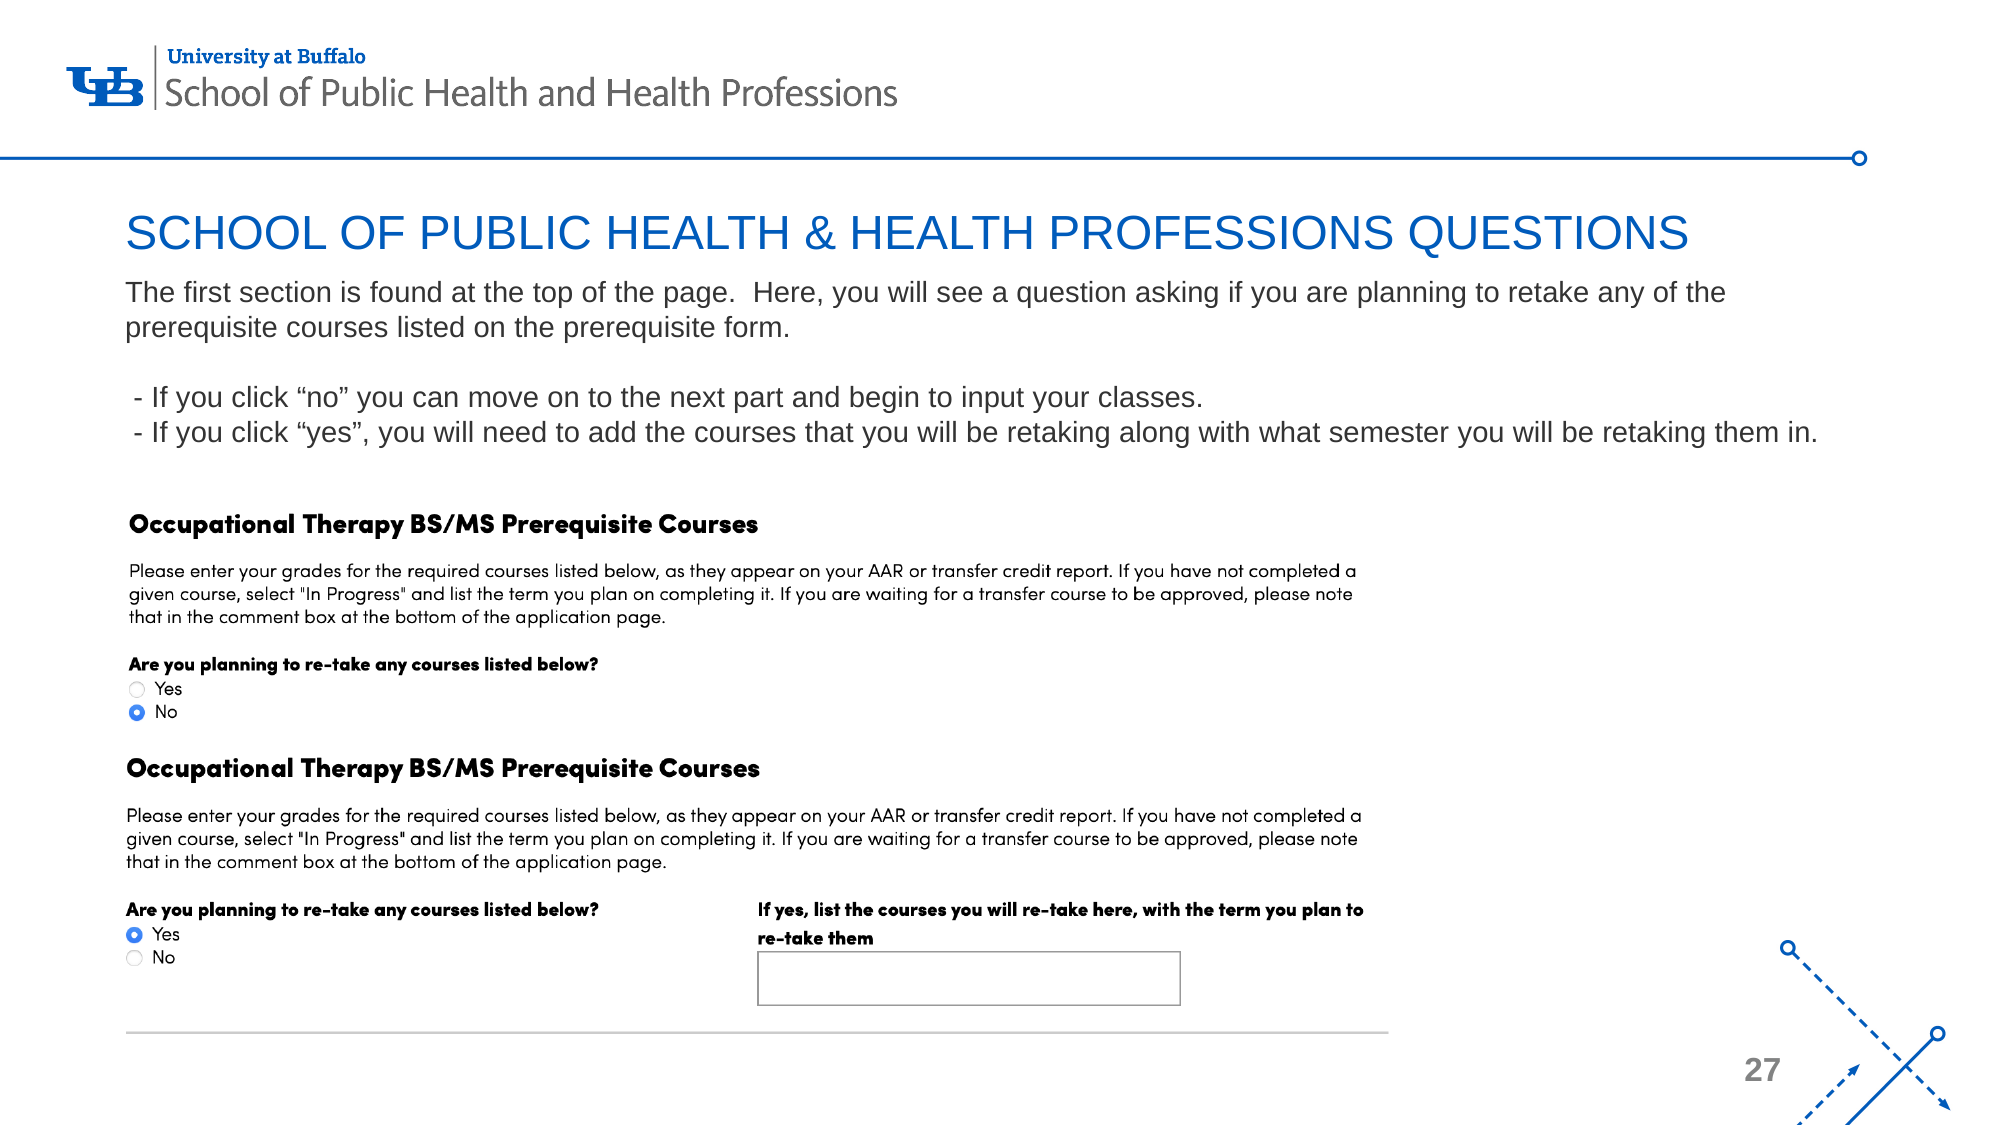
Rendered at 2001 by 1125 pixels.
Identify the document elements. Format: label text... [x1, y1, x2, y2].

title SCHOOL OF PUBLIC HEALTH & HEALTH PROFESSIONS QUESTIONS [110, 177, 1830, 265]
picture [0, 0, 2000, 1125]
text_box The first section is found at the top of the page. Here, you will see a question asking if you are planning to retake any of the prerequisite courses listed on the prerequisite form. - If you click “no” you can move on to the next part and begin to input your classes. - If you click “yes”, you will need to add the courses that you will be retaking along with what semester you will be retaking them in. [110, 265, 1890, 456]
